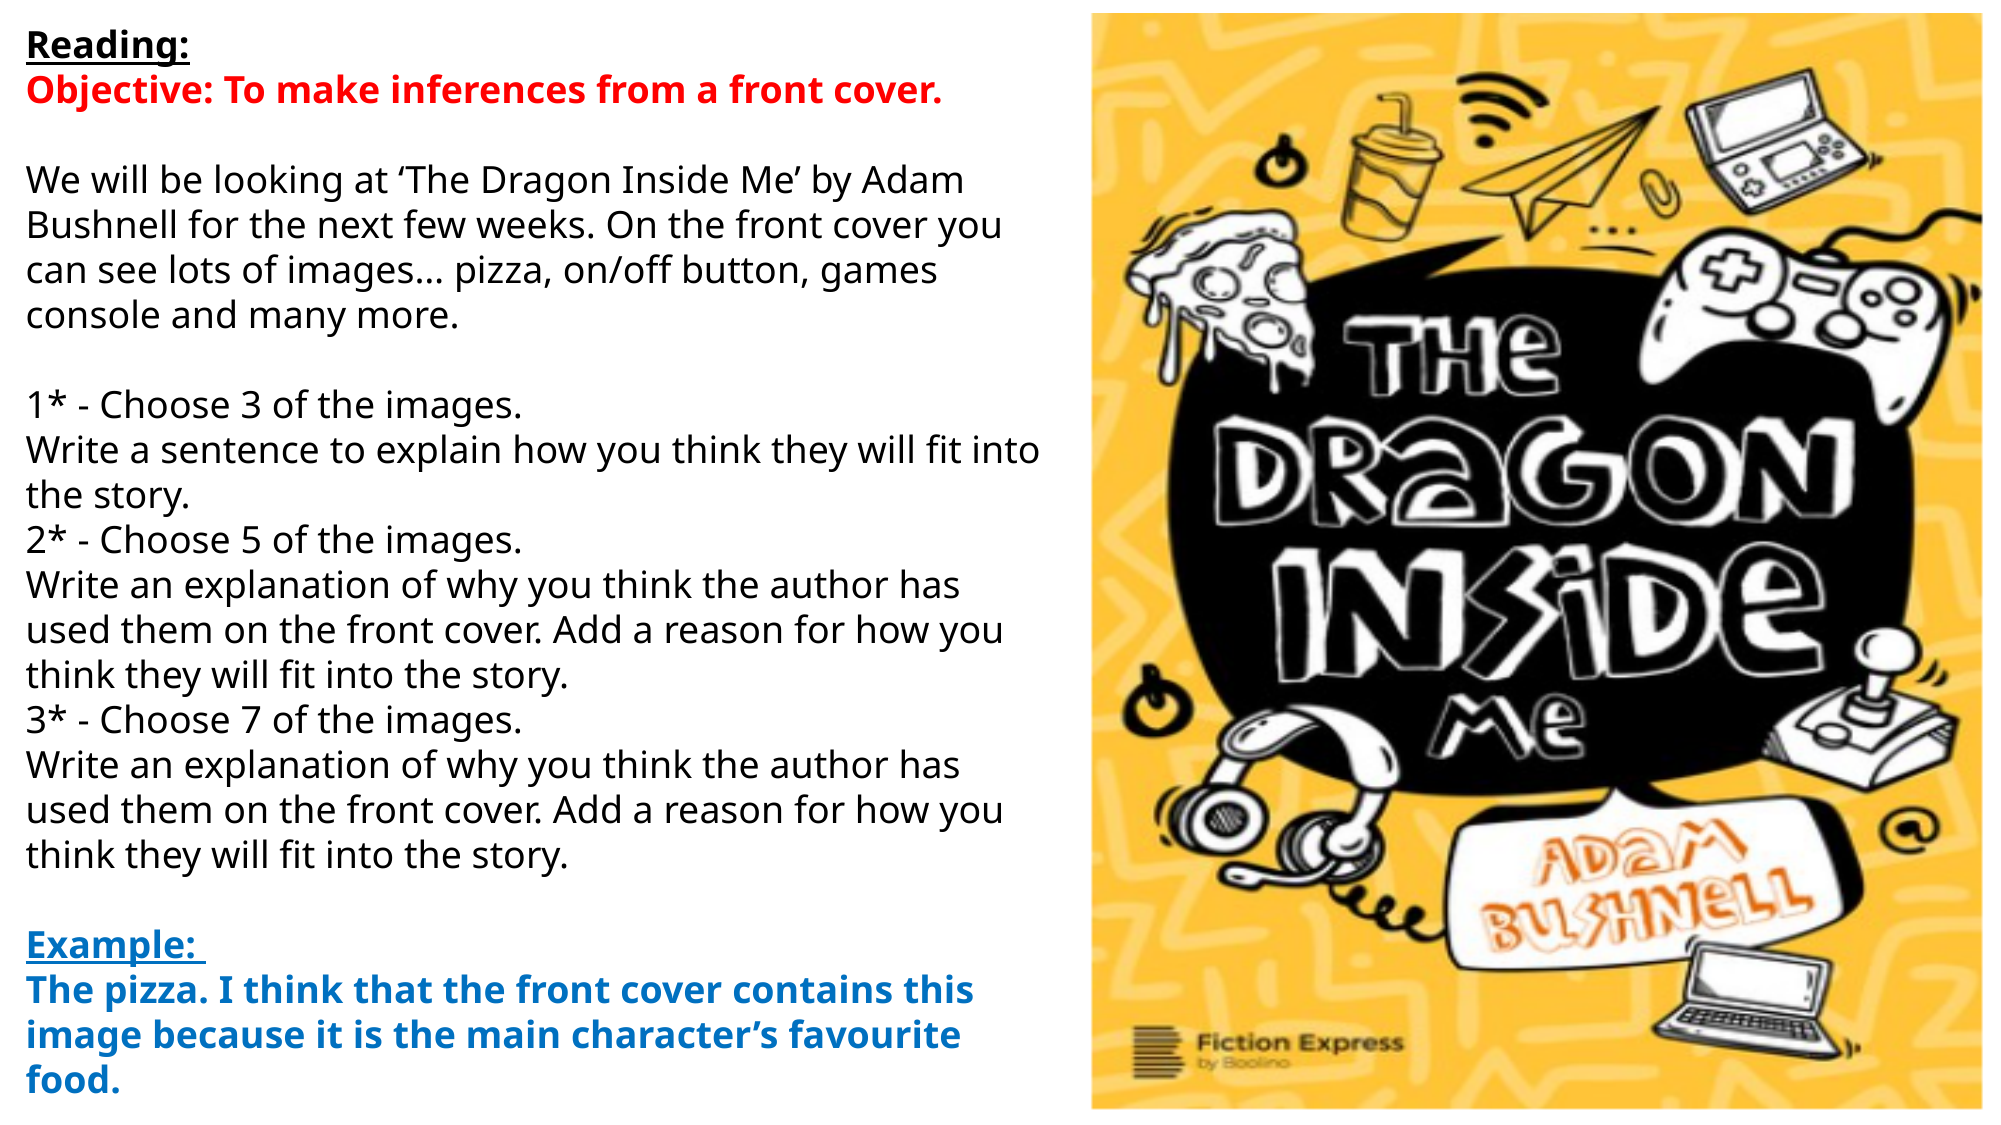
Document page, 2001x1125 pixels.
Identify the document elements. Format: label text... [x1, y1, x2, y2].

text_box We will be looking at ‘The Dragon Inside Me’ by Adam Bushnell for the next few weeks. On the front cover you can see lots of images… pizza, on/off button, games console and many more. 1* - Choose 3 of the images. Write a sentence to explain how you think they will fit into the story. 2* - Choose 5 of the images. Write an explanation of why you think the author has used them on the front cover. Add a reason for how you think they will fit into the story. 3* - Choose 7 of the images. Write an explanation of why you think the author has used them on the front cover. Add a reason for how you think they will fit into the story. Example: The pizza. I think that the front cover contains this image because it is the main character’s favourite food. [10, 148, 1062, 1108]
text_box Reading: Objective: To make inferences from a front cover. [10, 13, 1087, 119]
picture [1087, 13, 2000, 1121]
